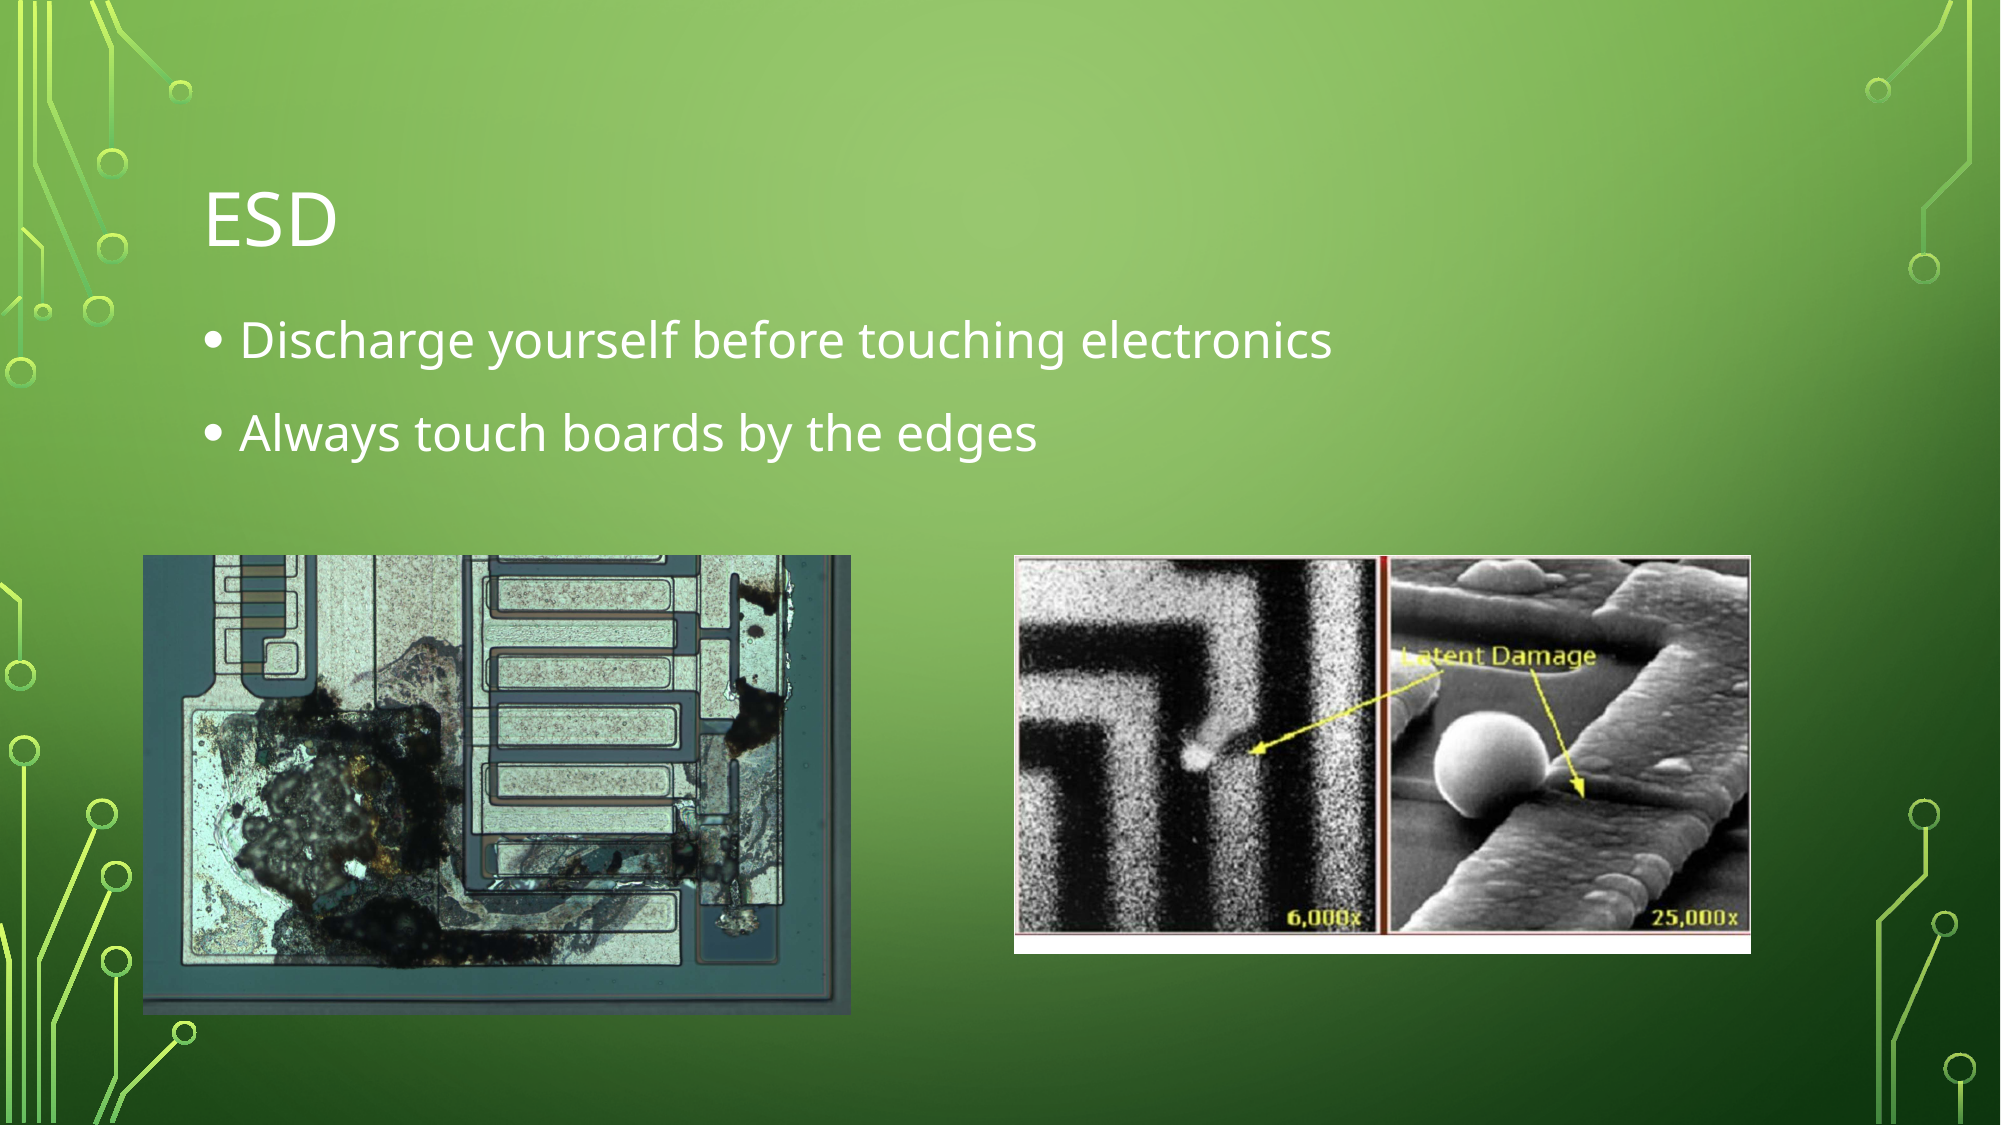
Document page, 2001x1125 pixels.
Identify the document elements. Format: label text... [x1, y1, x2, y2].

picture [1014, 555, 1752, 954]
title ESD [187, 101, 1813, 289]
list Discharge yourself before touching electronics Always touch boards by the edges [187, 289, 1813, 950]
picture [143, 555, 851, 1016]
